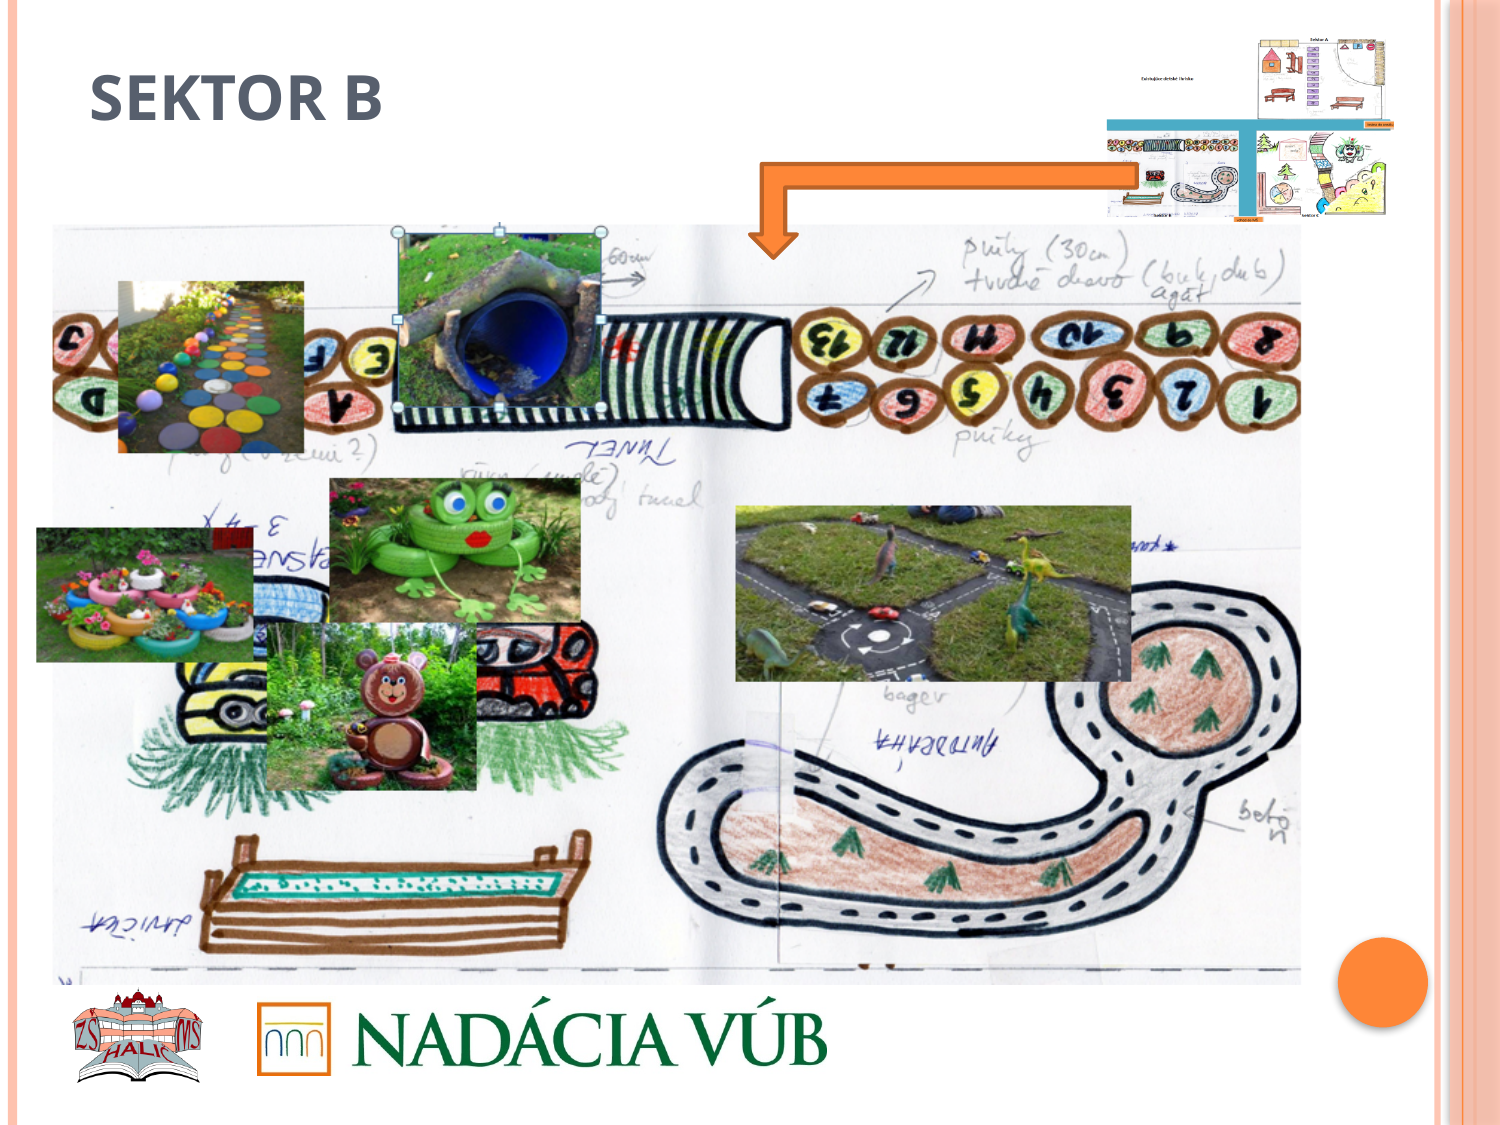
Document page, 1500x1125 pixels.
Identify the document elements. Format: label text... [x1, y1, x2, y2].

picture [257, 995, 827, 1076]
picture [34, 222, 1325, 1092]
title Sektor B [75, 45, 1095, 141]
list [1101, 34, 1394, 224]
text_box [759, 161, 1095, 219]
